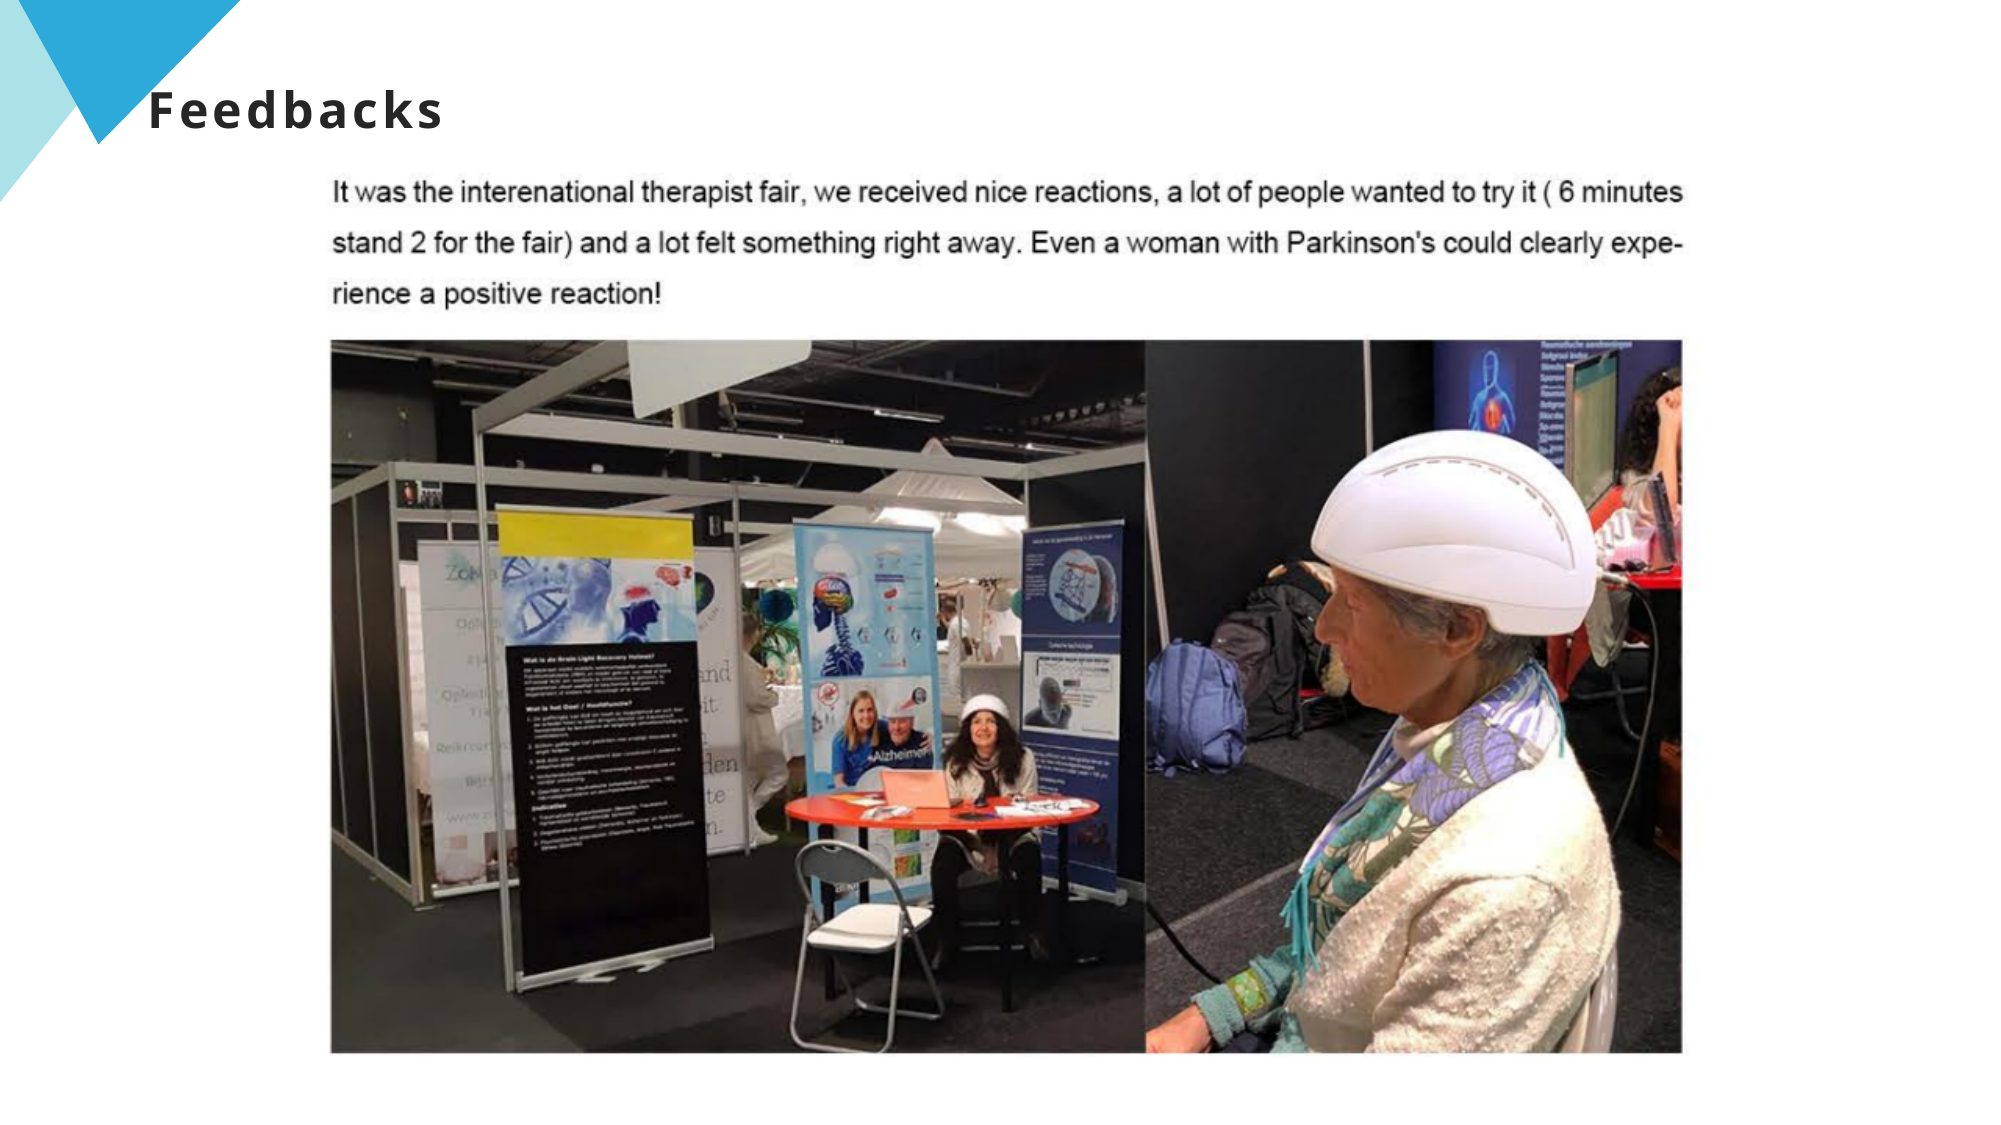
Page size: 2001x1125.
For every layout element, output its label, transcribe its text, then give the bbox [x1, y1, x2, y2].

title Feedbacks [130, 72, 1891, 146]
picture [299, 165, 1722, 1113]
